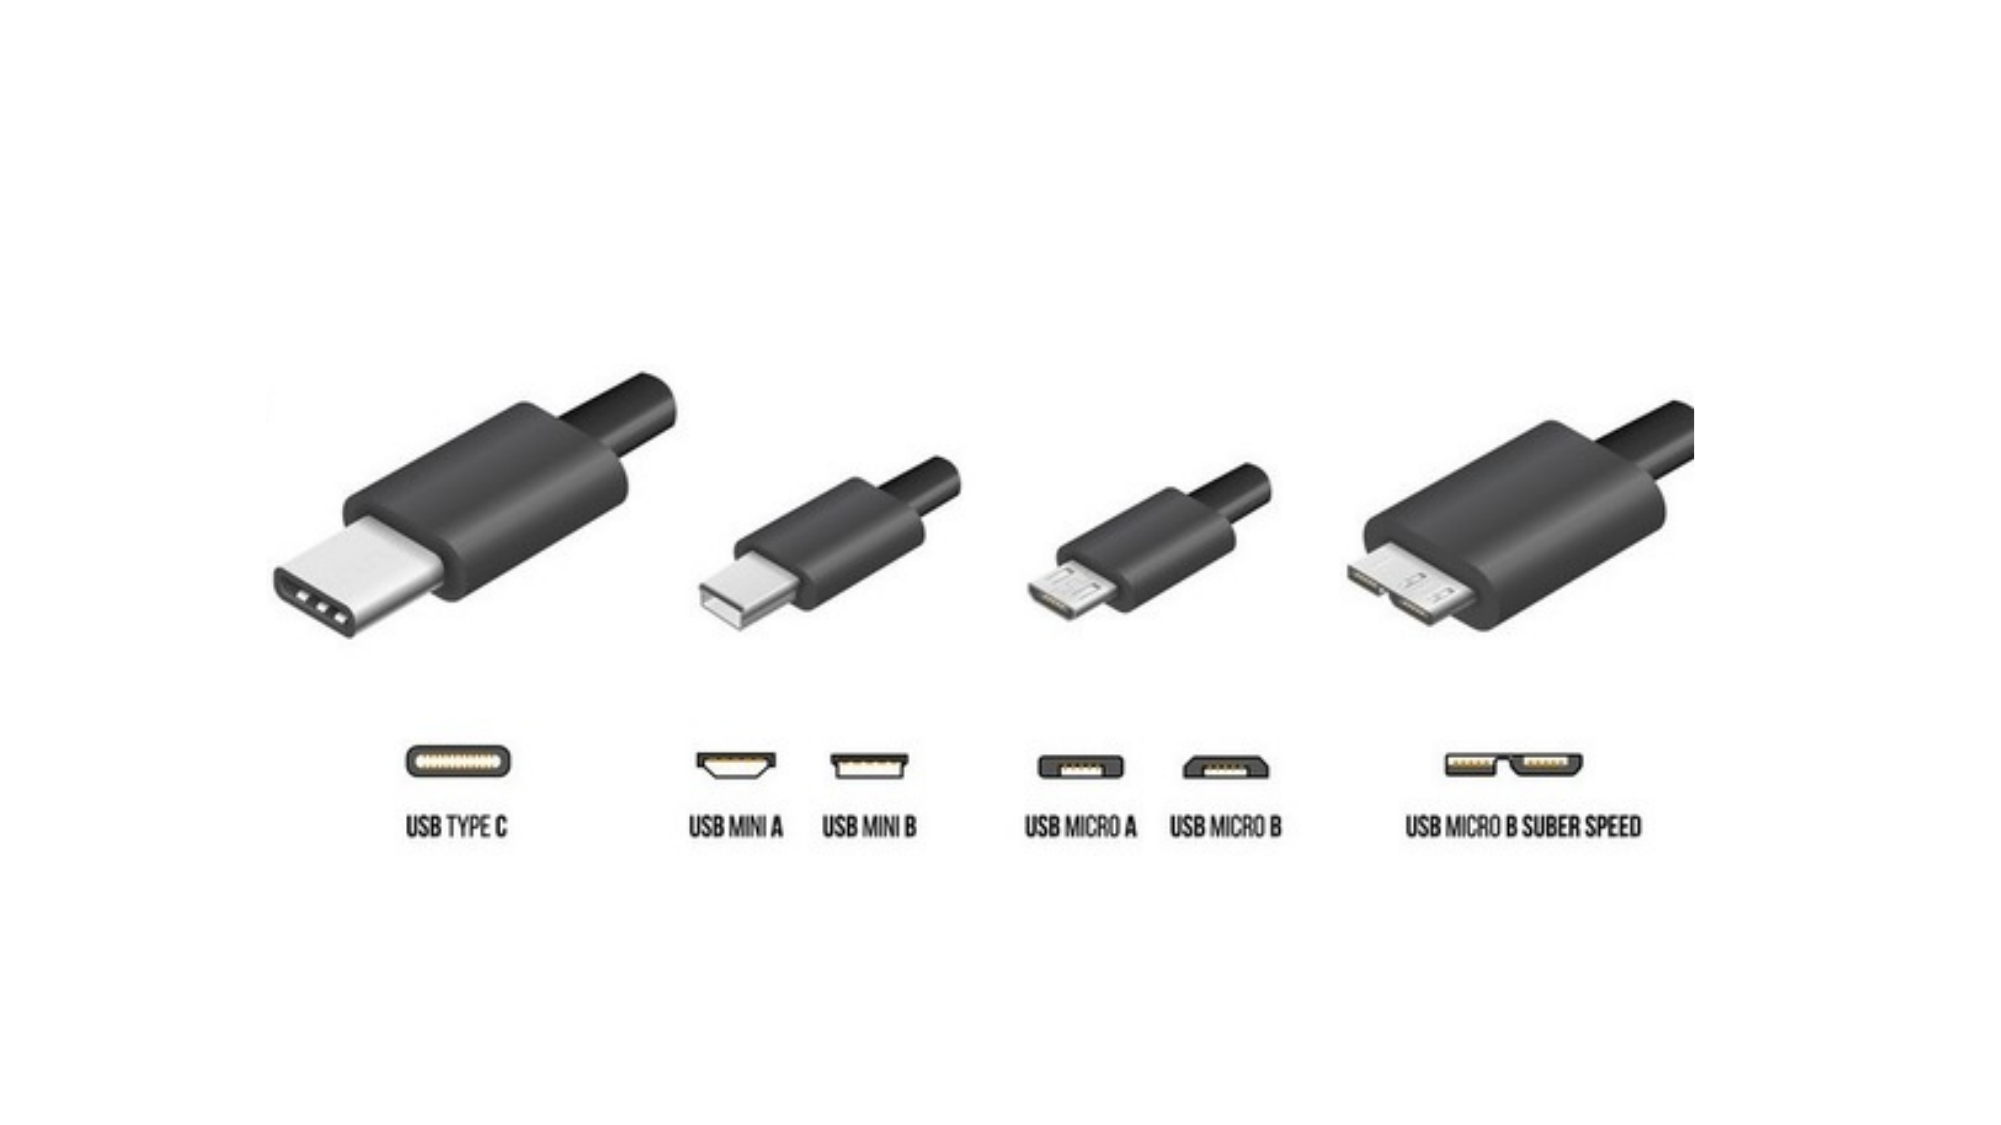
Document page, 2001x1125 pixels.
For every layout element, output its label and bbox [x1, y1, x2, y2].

list [266, 89, 1695, 1105]
